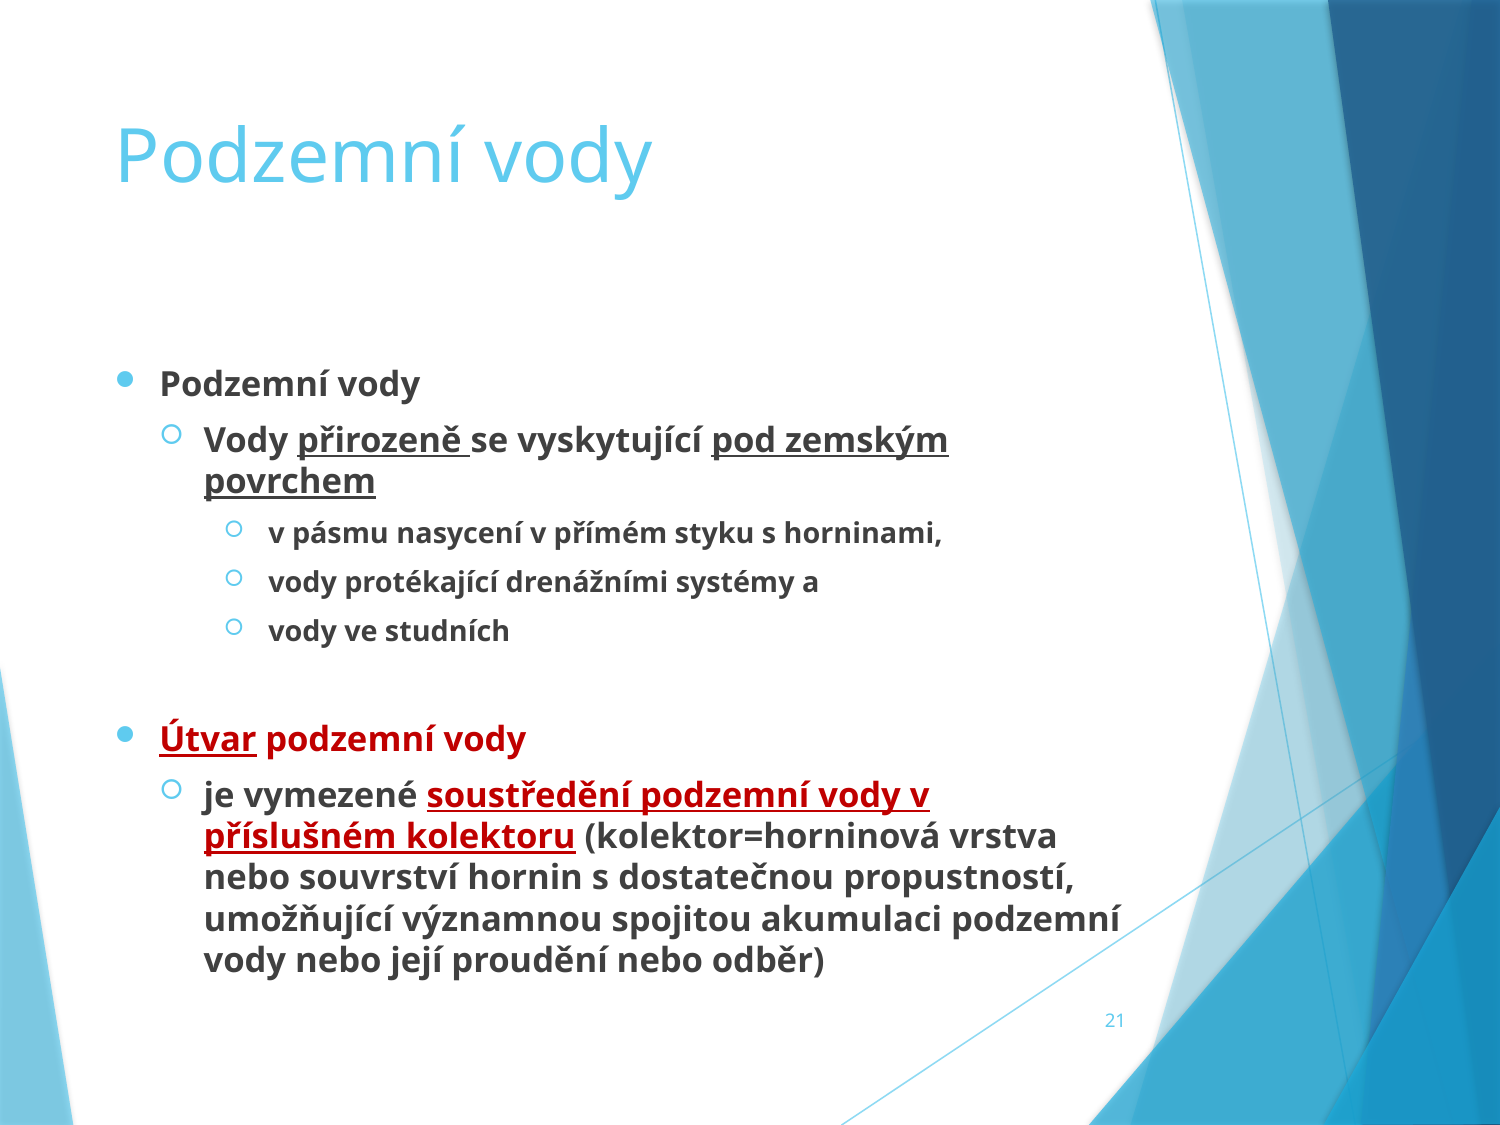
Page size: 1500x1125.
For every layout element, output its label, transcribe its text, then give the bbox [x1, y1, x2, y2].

list Podzemní vody Vody přirozeně se vyskytující pod zemským povrchem v pásmu nasycení v přímém styku s horninami, vody protékající drenážními systémy a vody ve studních Útvar podzemní vody je vymezené soustředění podzemní vody v příslušném kolektoru (kolektor=horninová vrstva nebo souvrství hornin s dostatečnou propustností, umožňující významnou spojitou akumulaci podzemní vody nebo její proudění nebo odběr) [99, 354, 1142, 992]
title Podzemní vody [99, 99, 1142, 317]
slide_number 21 [1057, 991, 1142, 1051]
